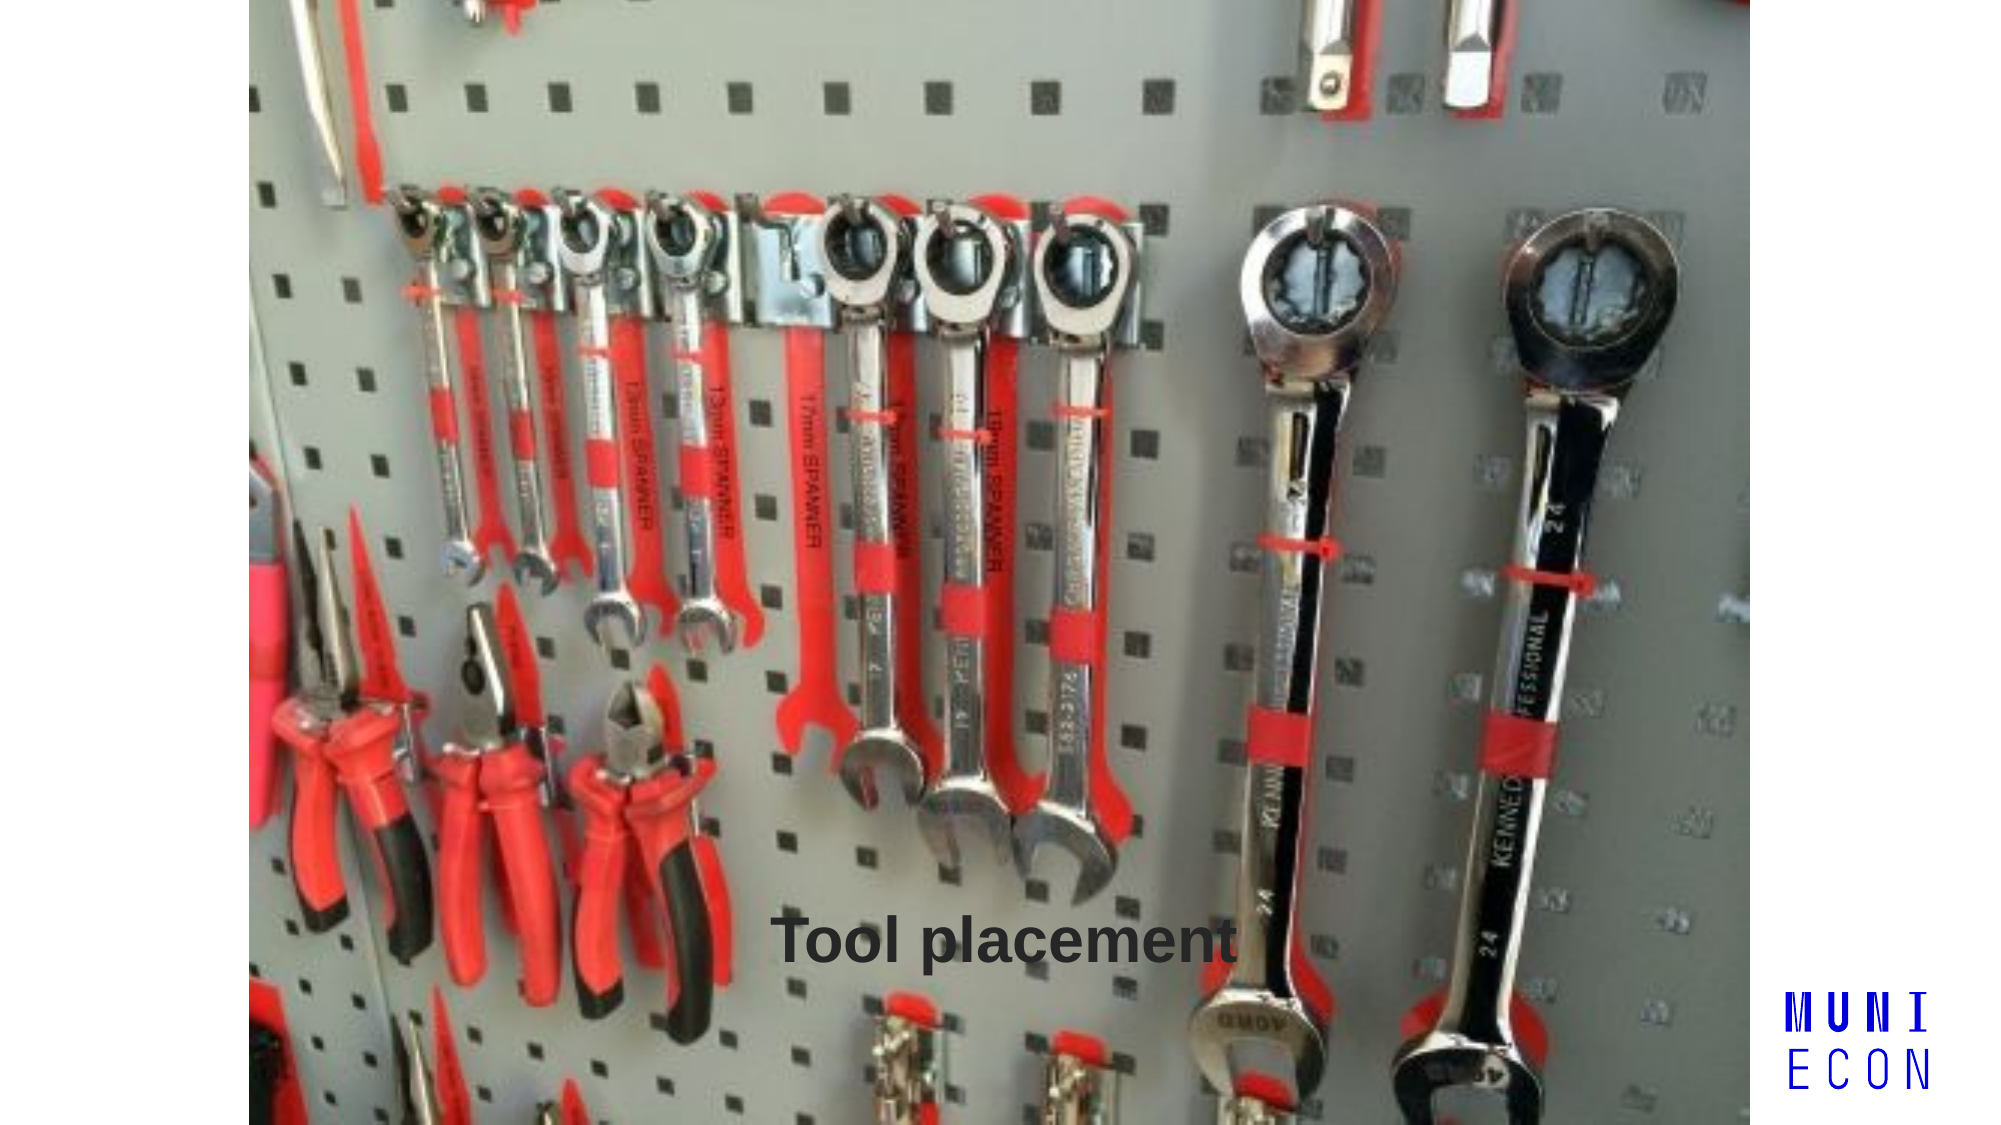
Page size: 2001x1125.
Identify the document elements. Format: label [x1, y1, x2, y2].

list [249, 0, 1751, 1125]
